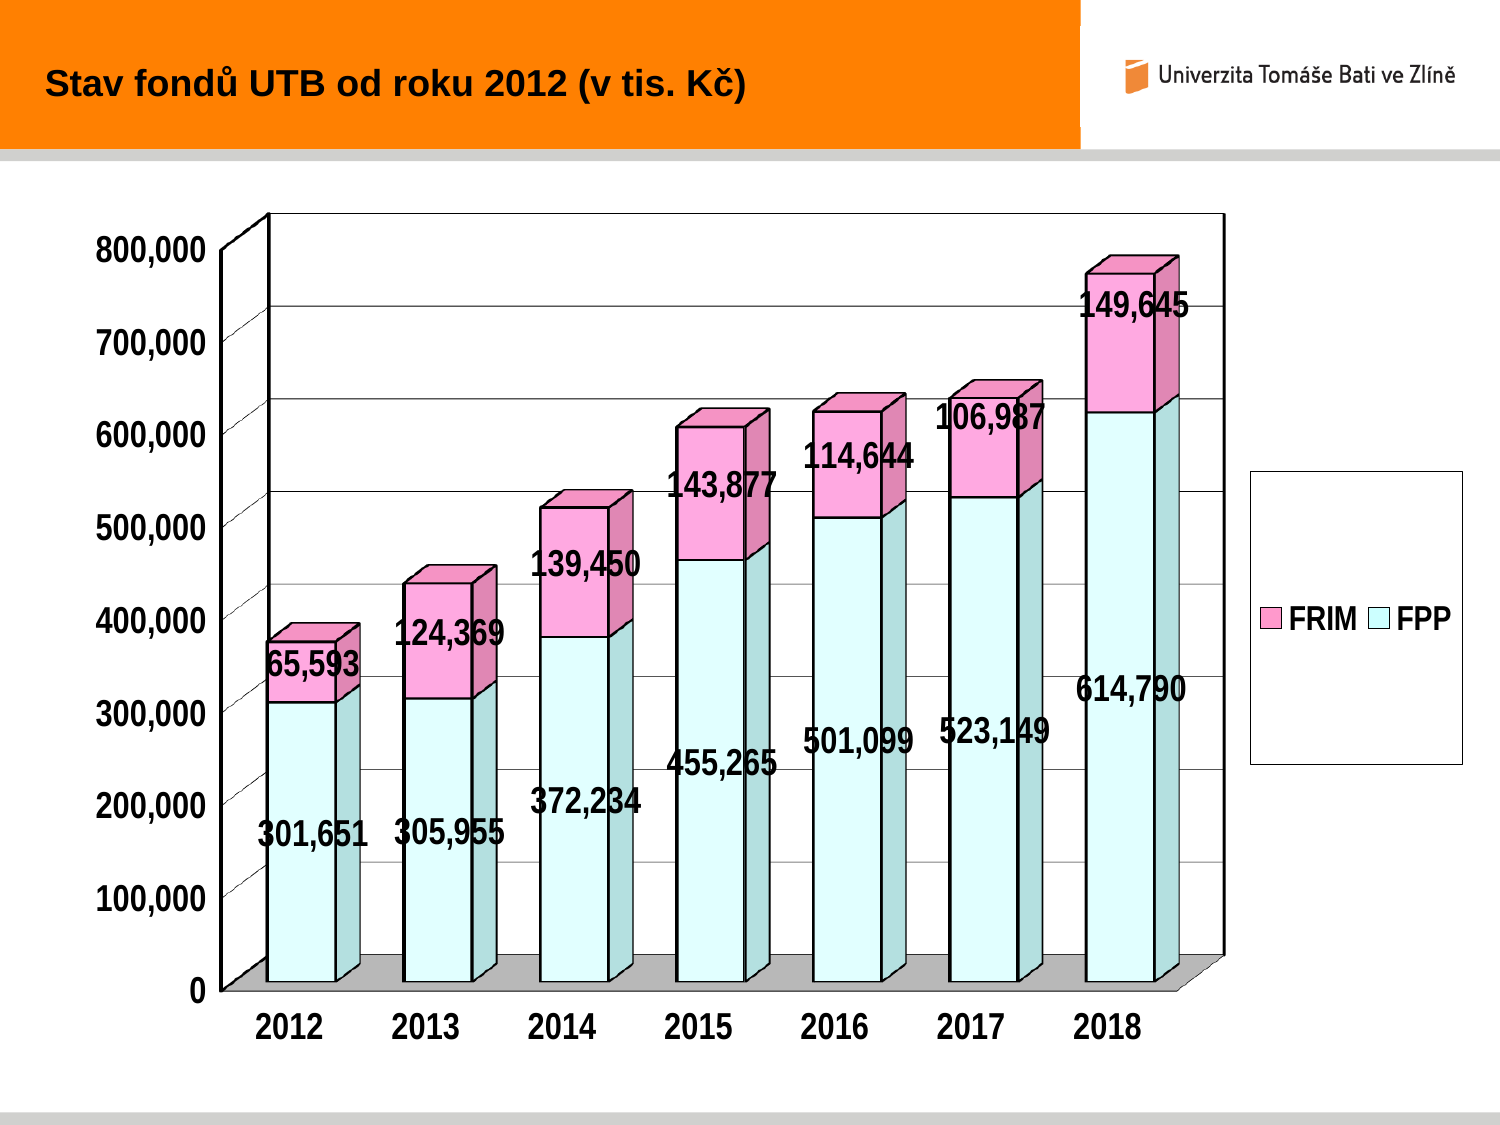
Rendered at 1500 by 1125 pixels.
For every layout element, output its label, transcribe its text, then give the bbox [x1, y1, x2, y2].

text_box Stav fondů UTB od roku 2012 (v tis. Kč) [0, 13, 1081, 151]
picture [1081, 26, 1500, 127]
chart [71, 194, 1485, 1088]
